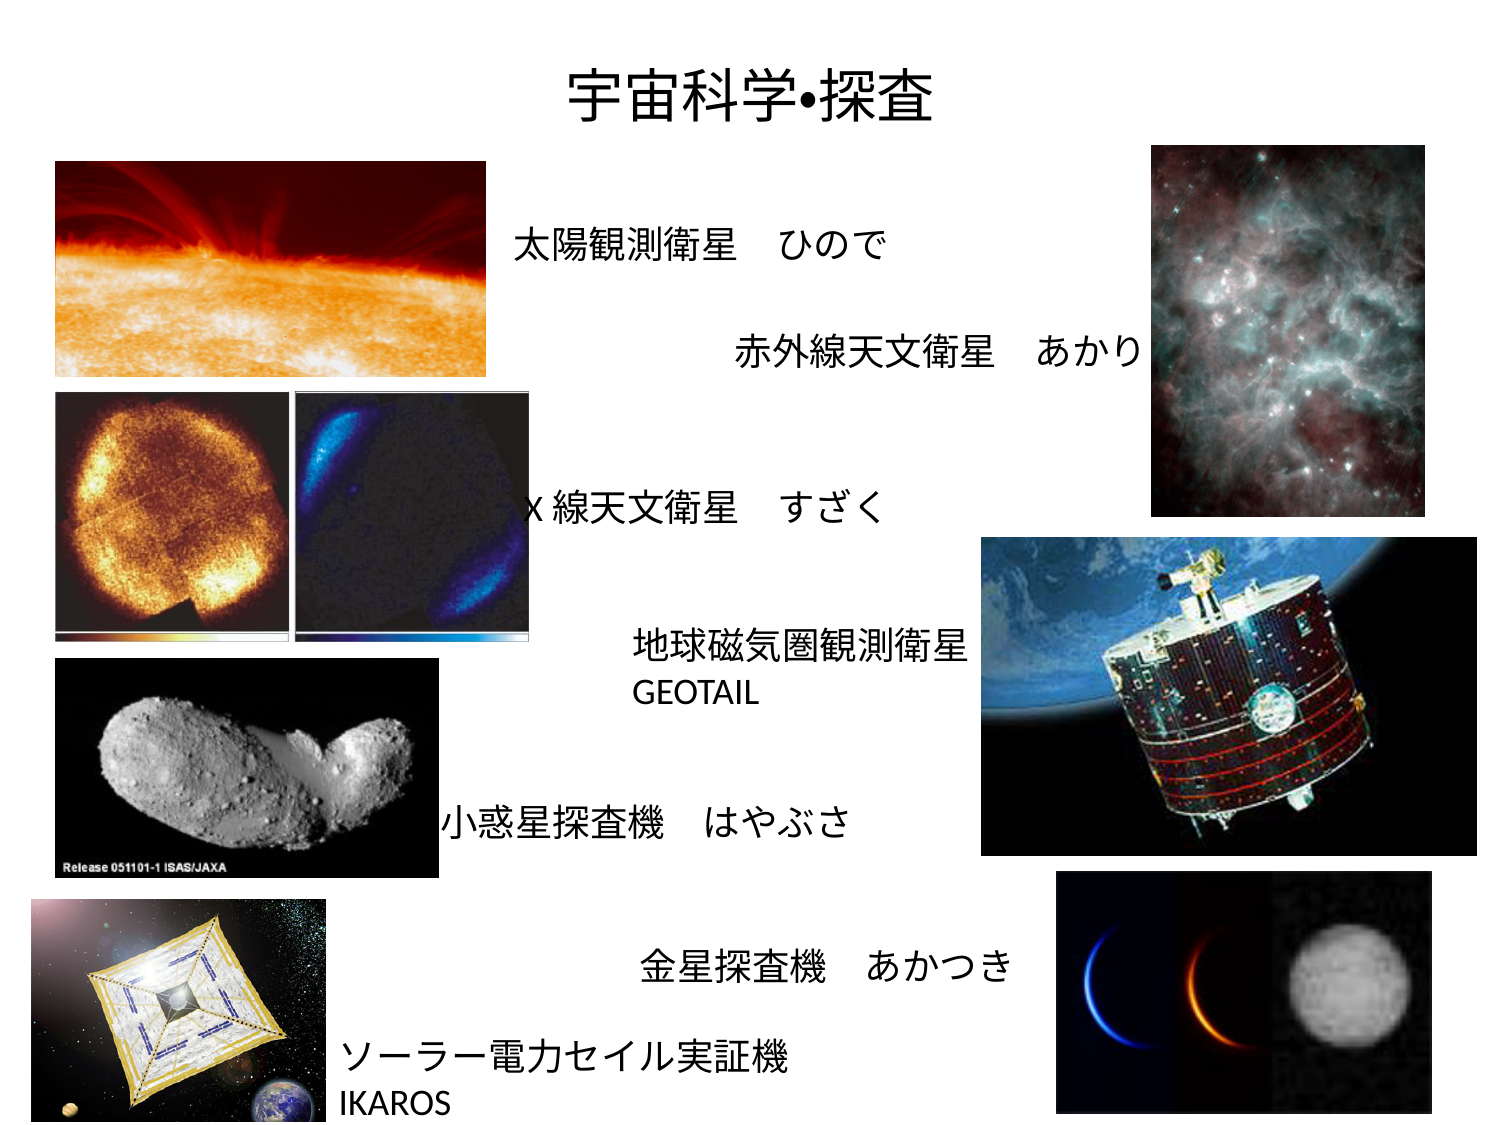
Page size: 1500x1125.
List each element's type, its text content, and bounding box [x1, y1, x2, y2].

text_box 金星探査機 あかつき [624, 935, 1030, 996]
text_box X線天文衛星 すざく [533, 476, 905, 537]
picture [54, 658, 439, 878]
picture [31, 898, 326, 1122]
text_box 赤外線天文衛星 あかり [719, 321, 1146, 381]
text_box 地球磁気圏観測衛星 GEOTAIL [617, 614, 976, 720]
picture [981, 537, 1477, 856]
picture [1151, 144, 1426, 517]
picture [54, 390, 529, 642]
text_box ソーラー電力セイル実証機 IKAROS [328, 1025, 804, 1125]
text_box 小惑星探査機 はやぶさ [444, 791, 868, 851]
picture [54, 161, 487, 378]
picture [1056, 871, 1432, 1114]
title 宇宙科学・探査 [75, 21, 1425, 167]
text_box 太陽観測衛星 ひので [498, 213, 904, 273]
